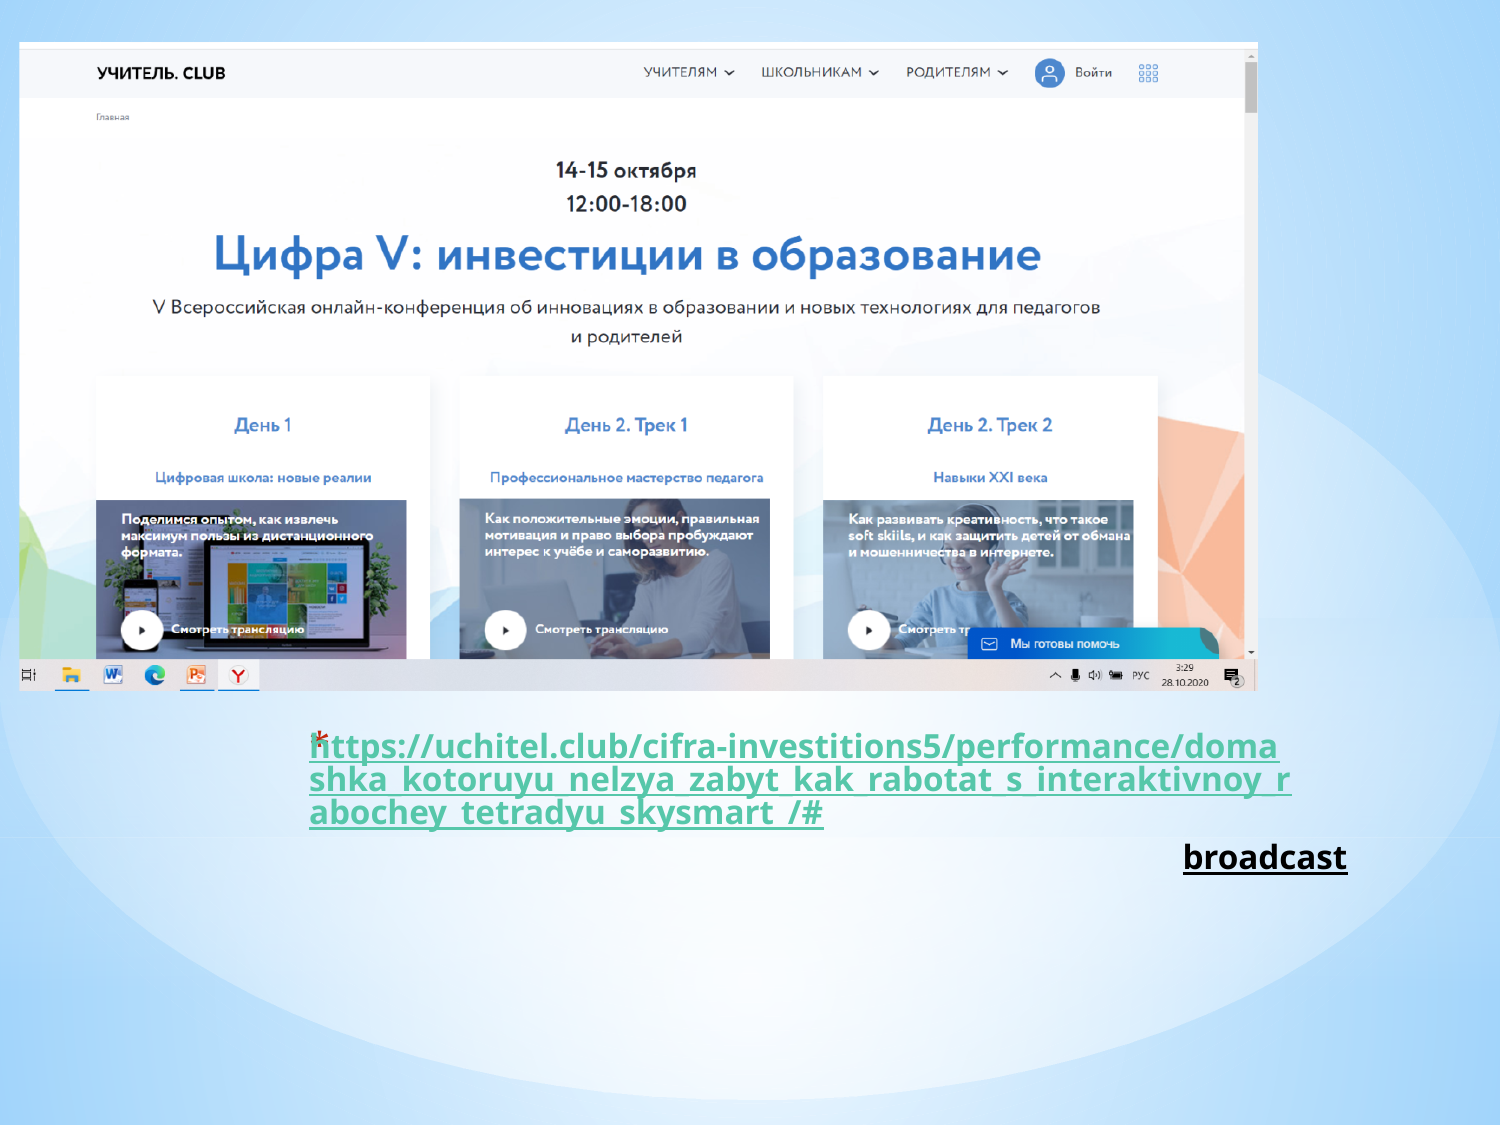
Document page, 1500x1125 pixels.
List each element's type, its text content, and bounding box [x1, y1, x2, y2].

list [19, 42, 1259, 691]
title https://uchitel.club/cifra-investitions5/performance/domashka_kotoruyu_nelzya_zabyt_kak_rabotat_s_interaktivnoy_rabochey_tetradyu_skysmart_/#broadcast [294, 717, 1363, 905]
